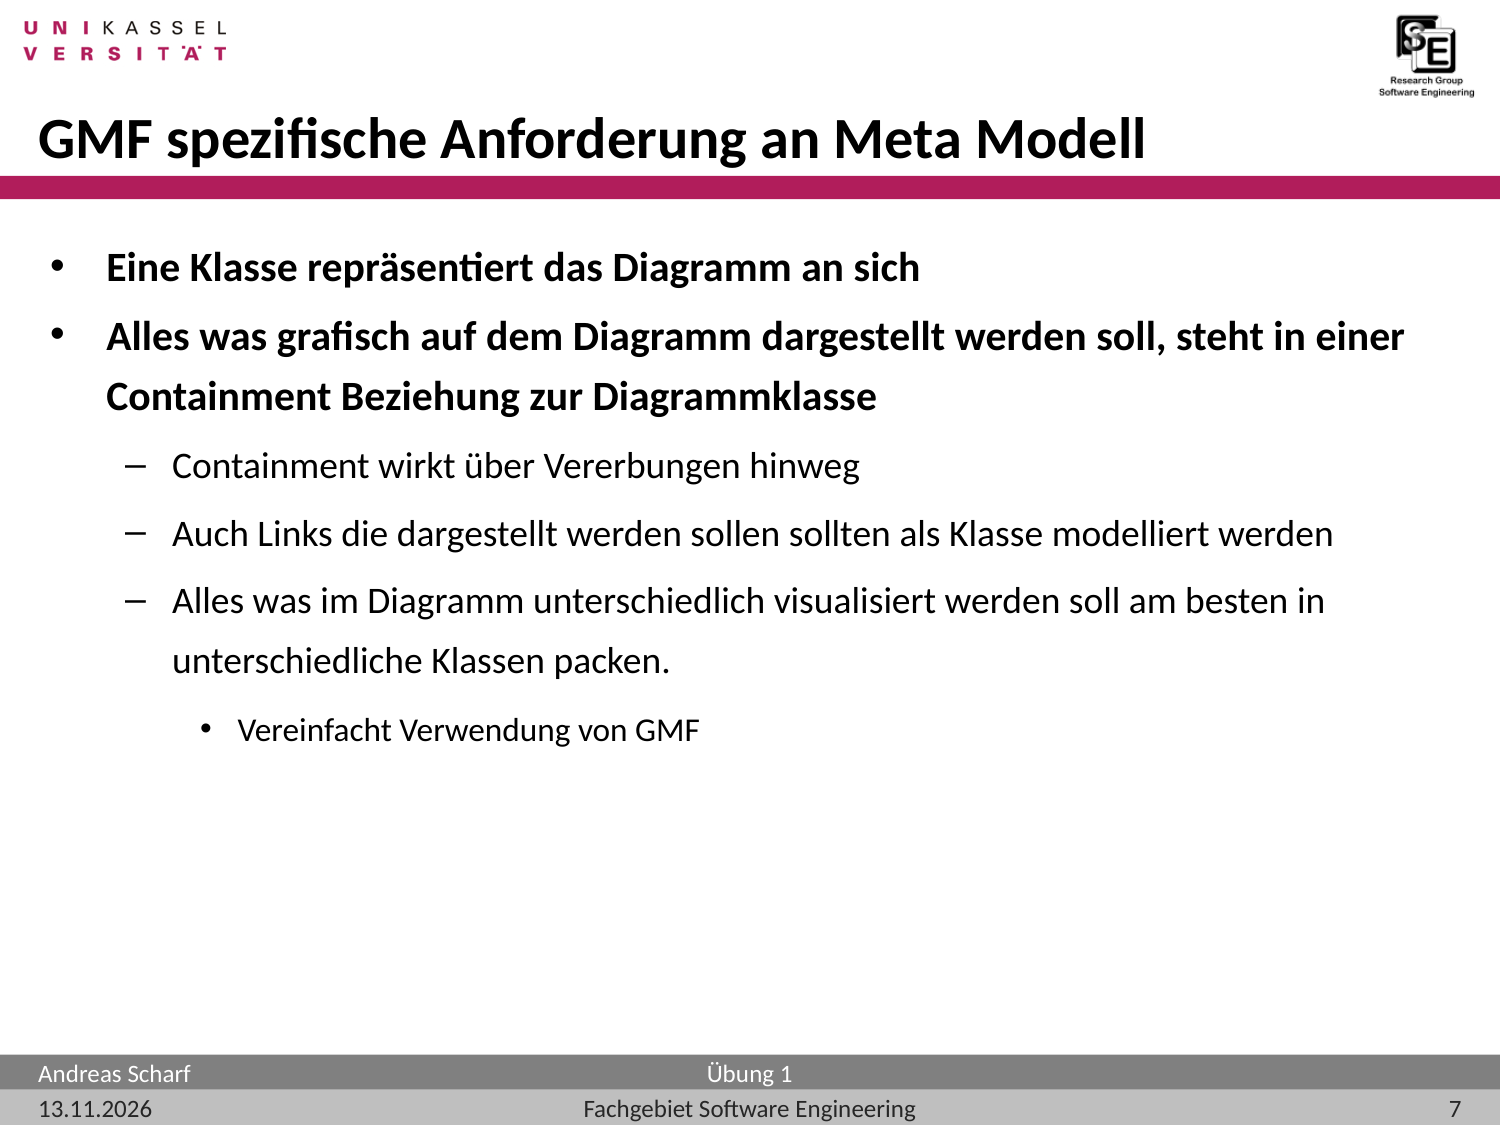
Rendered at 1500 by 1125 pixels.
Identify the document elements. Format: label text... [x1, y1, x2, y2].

title GMF spezifische Anforderung an Meta Modell [23, 93, 1465, 178]
list Eine Klasse repräsentiert das Diagramm an sich Alles was grafisch auf dem Diagramm dargestellt werden soll, steht in einer Containment Beziehung zur Diagrammklasse Containment wirkt über Vererbungen hinweg Auch Links die dargestellt werden sollen sollten als Klasse modelliert werden Alles was im Diagramm unterschiedlich visualisiert werden soll am besten in unterschiedliche Klassen packen. Vereinfacht Verwendung von GMF [35, 222, 1477, 1055]
picture [23, 11, 235, 71]
picture [1312, 11, 1500, 100]
